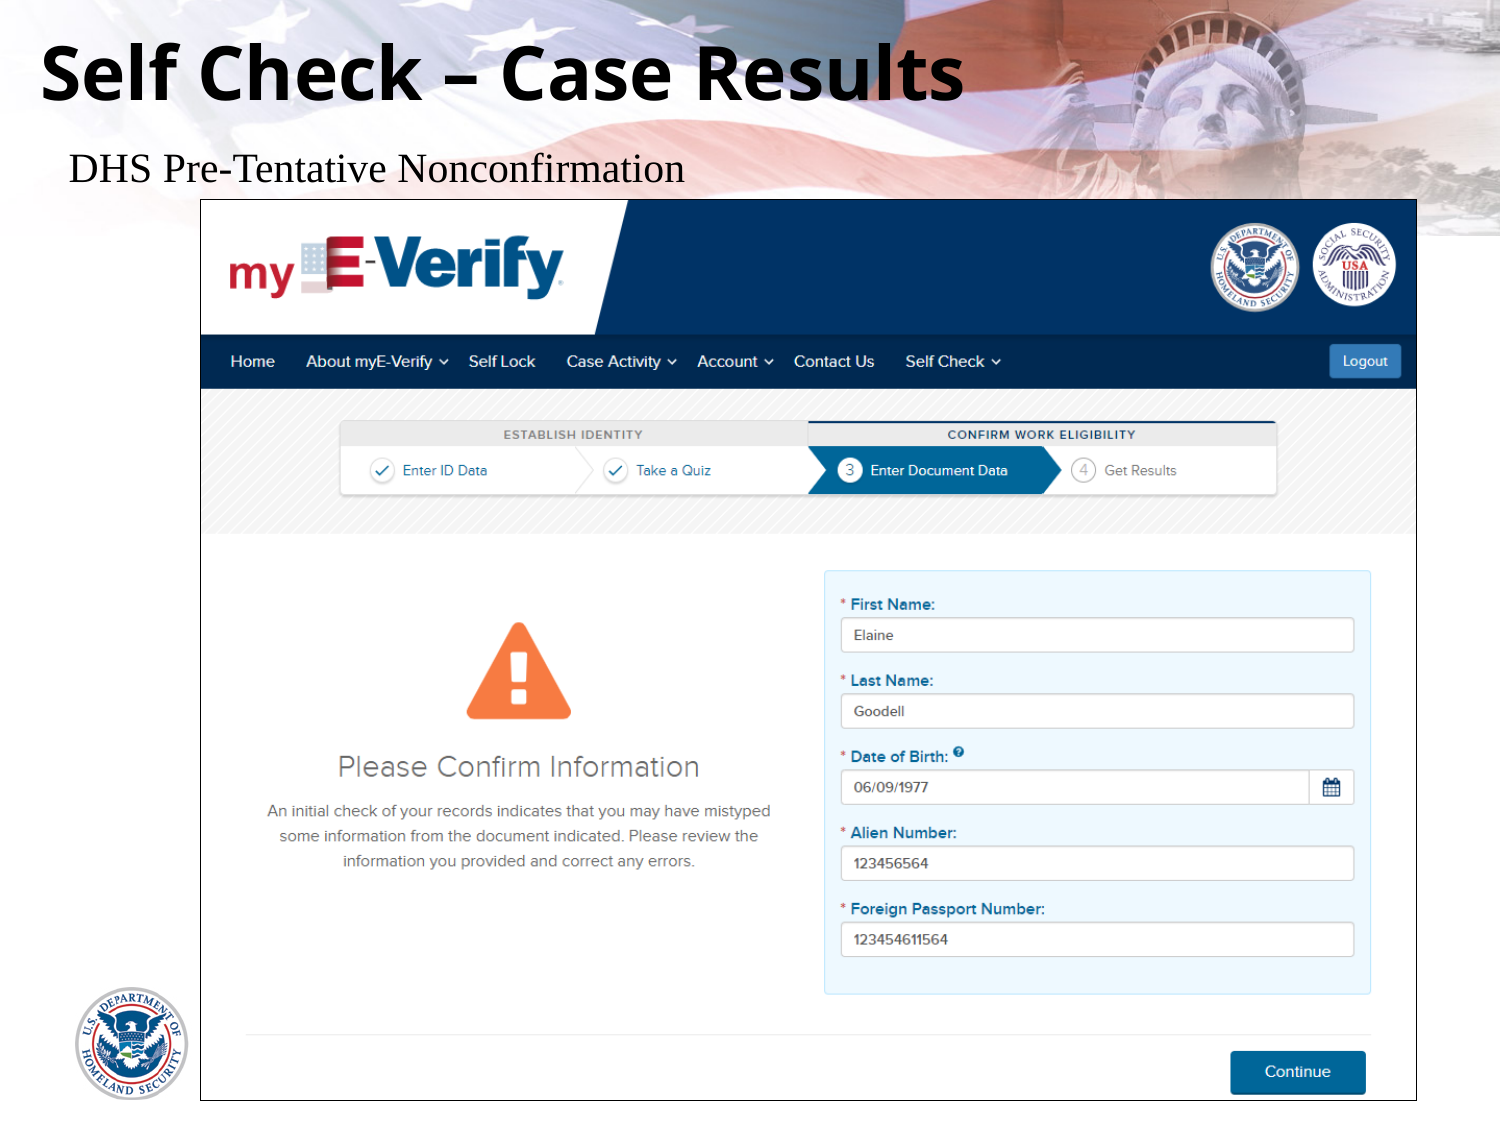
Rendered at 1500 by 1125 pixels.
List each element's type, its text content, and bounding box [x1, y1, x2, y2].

picture [0, 0, 1500, 1101]
title Self Check – Case Results [25, 11, 1376, 129]
text_box DHS Pre-Tentative Nonconfirmation [53, 133, 925, 199]
